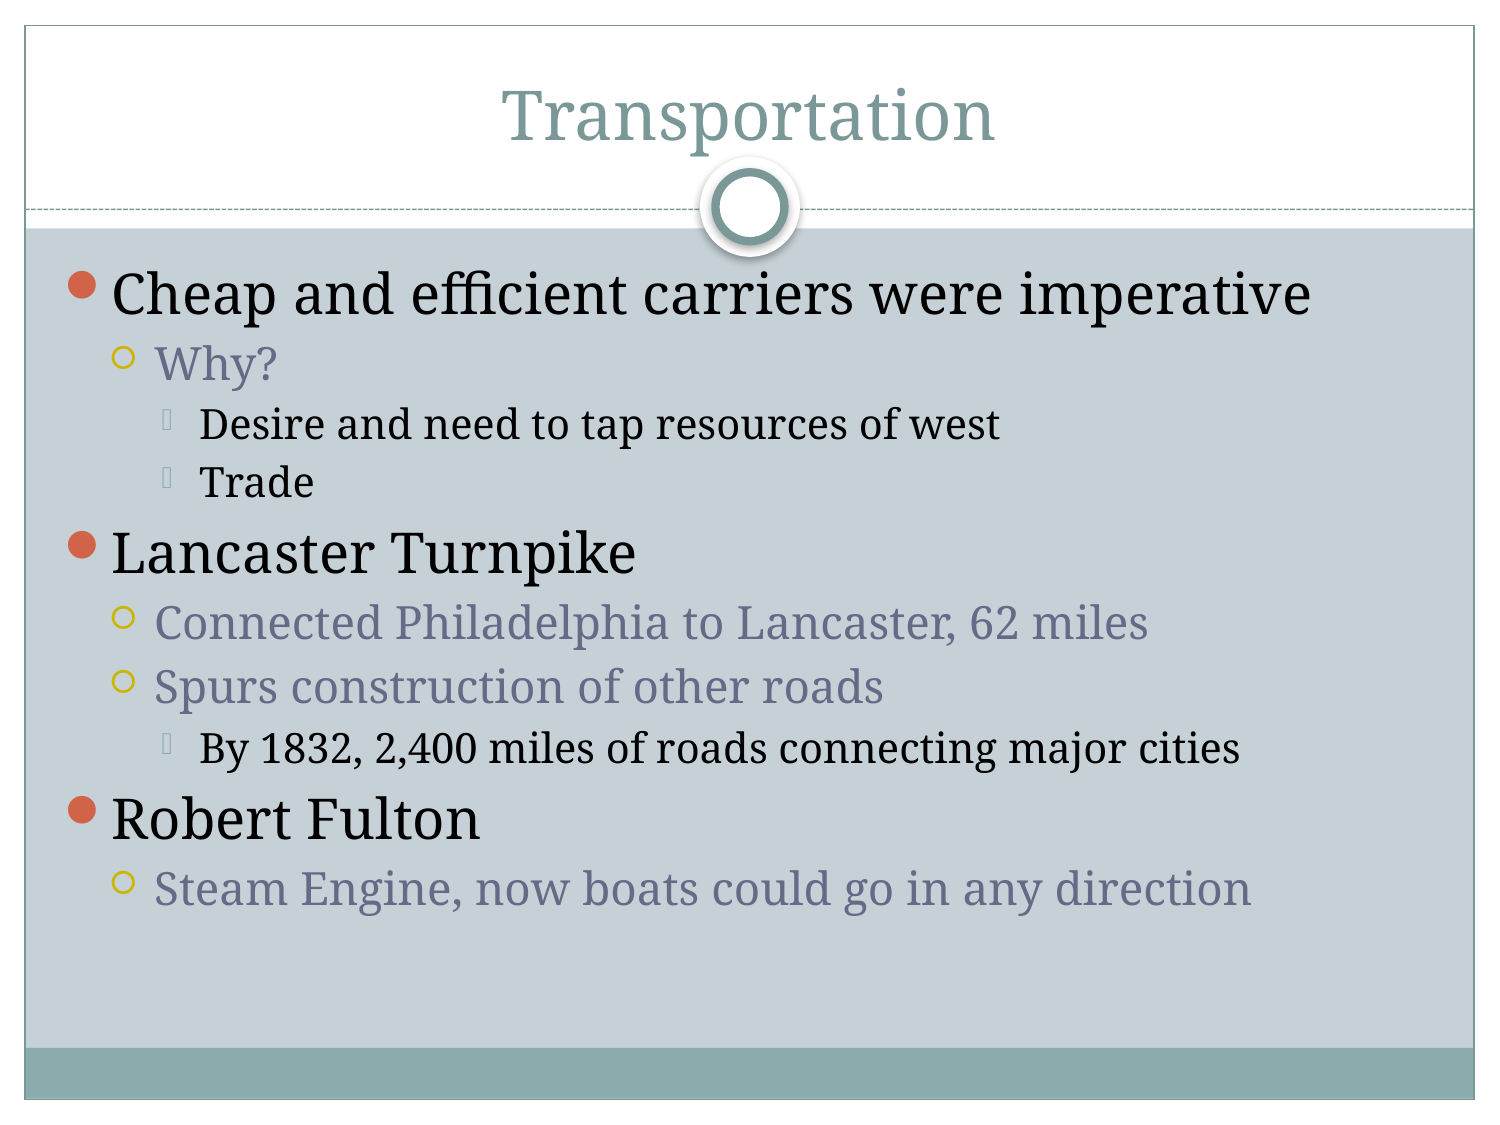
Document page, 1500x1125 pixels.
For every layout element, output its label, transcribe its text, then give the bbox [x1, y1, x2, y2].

list Cheap and efficient carriers were imperative Why? Desire and need to tap resources of west Trade Lancaster Turnpike Connected Philadelphia to Lancaster, 62 miles Spurs construction of other roads By 1832, 2,400 miles of roads connecting major cities Robert Fulton Steam Engine, now boats could go in any direction [49, 250, 1445, 1001]
title Transportation [49, 37, 1450, 162]
